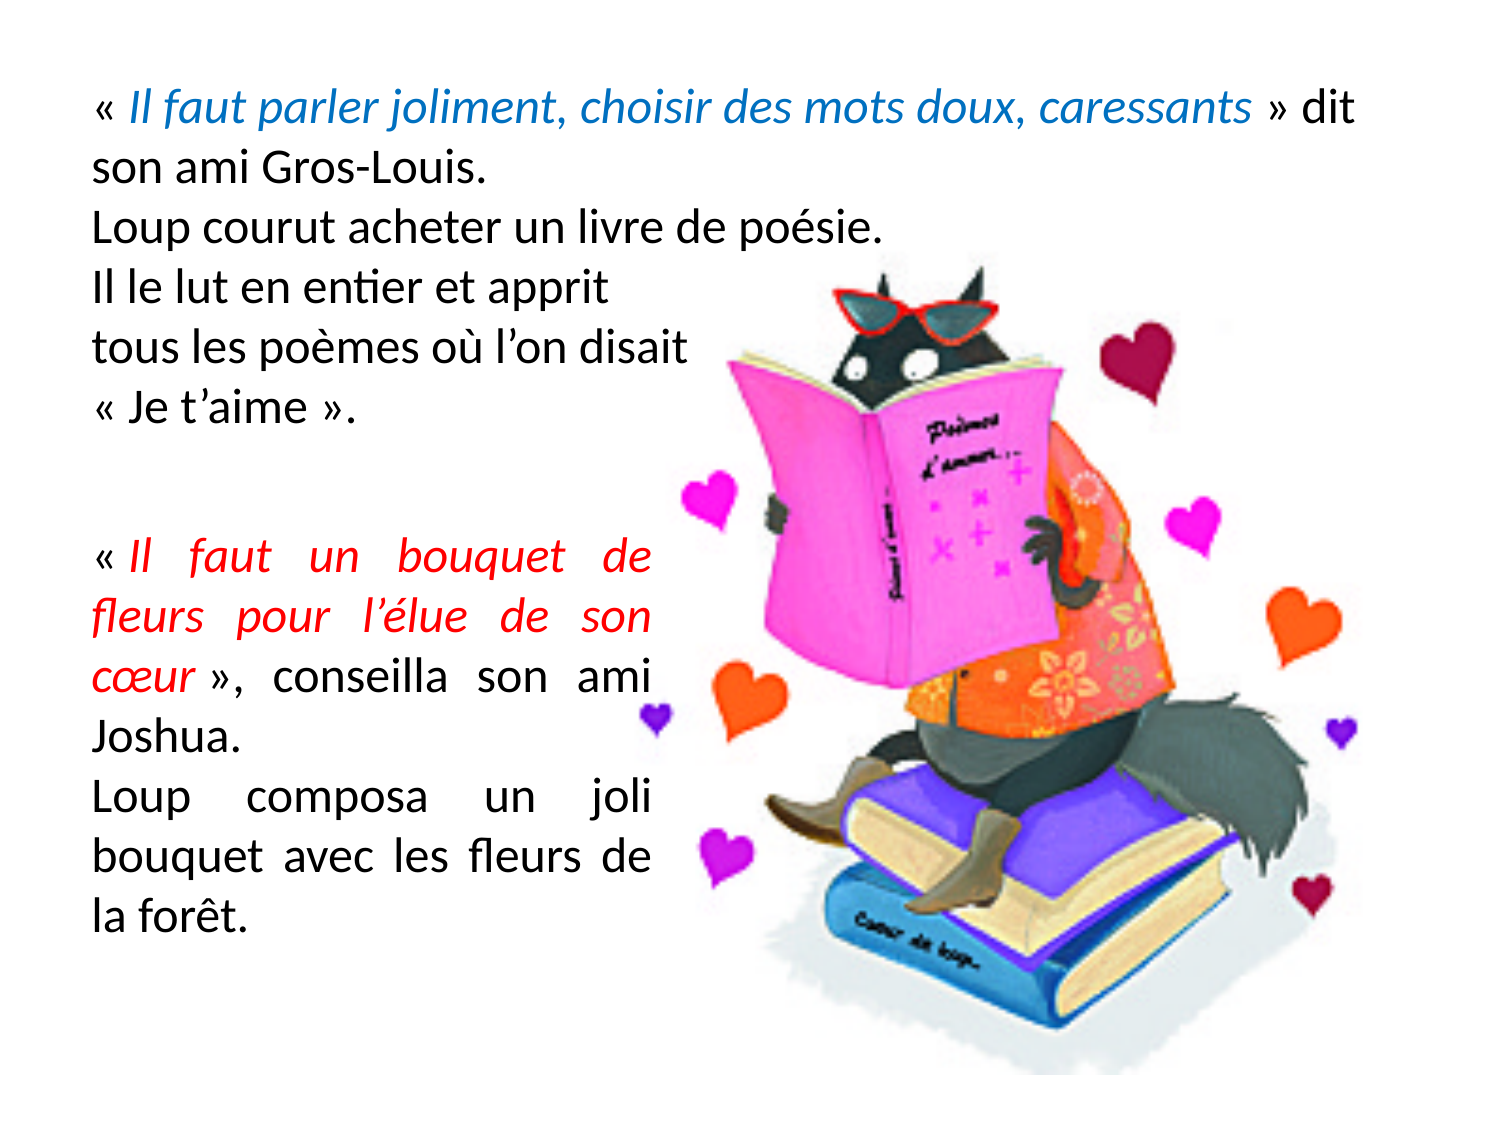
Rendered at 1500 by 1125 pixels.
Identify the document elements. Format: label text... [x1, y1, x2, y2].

picture [615, 219, 1430, 1075]
text_box « Il faut un bouquet de fleurs pour l’élue de son cœur », conseilla son ami Joshua. Loup composa un joli bouquet avec les fleurs de la forêt. [76, 515, 610, 950]
text_box « Il faut parler joliment, choisir des mots doux, caressants » dit son ami Gros-Louis. Loup courut acheter un livre de poésie. Il le lut en entier et apprit tous les poèmes où l’on disait « Je t’aime ». [76, 66, 1430, 442]
